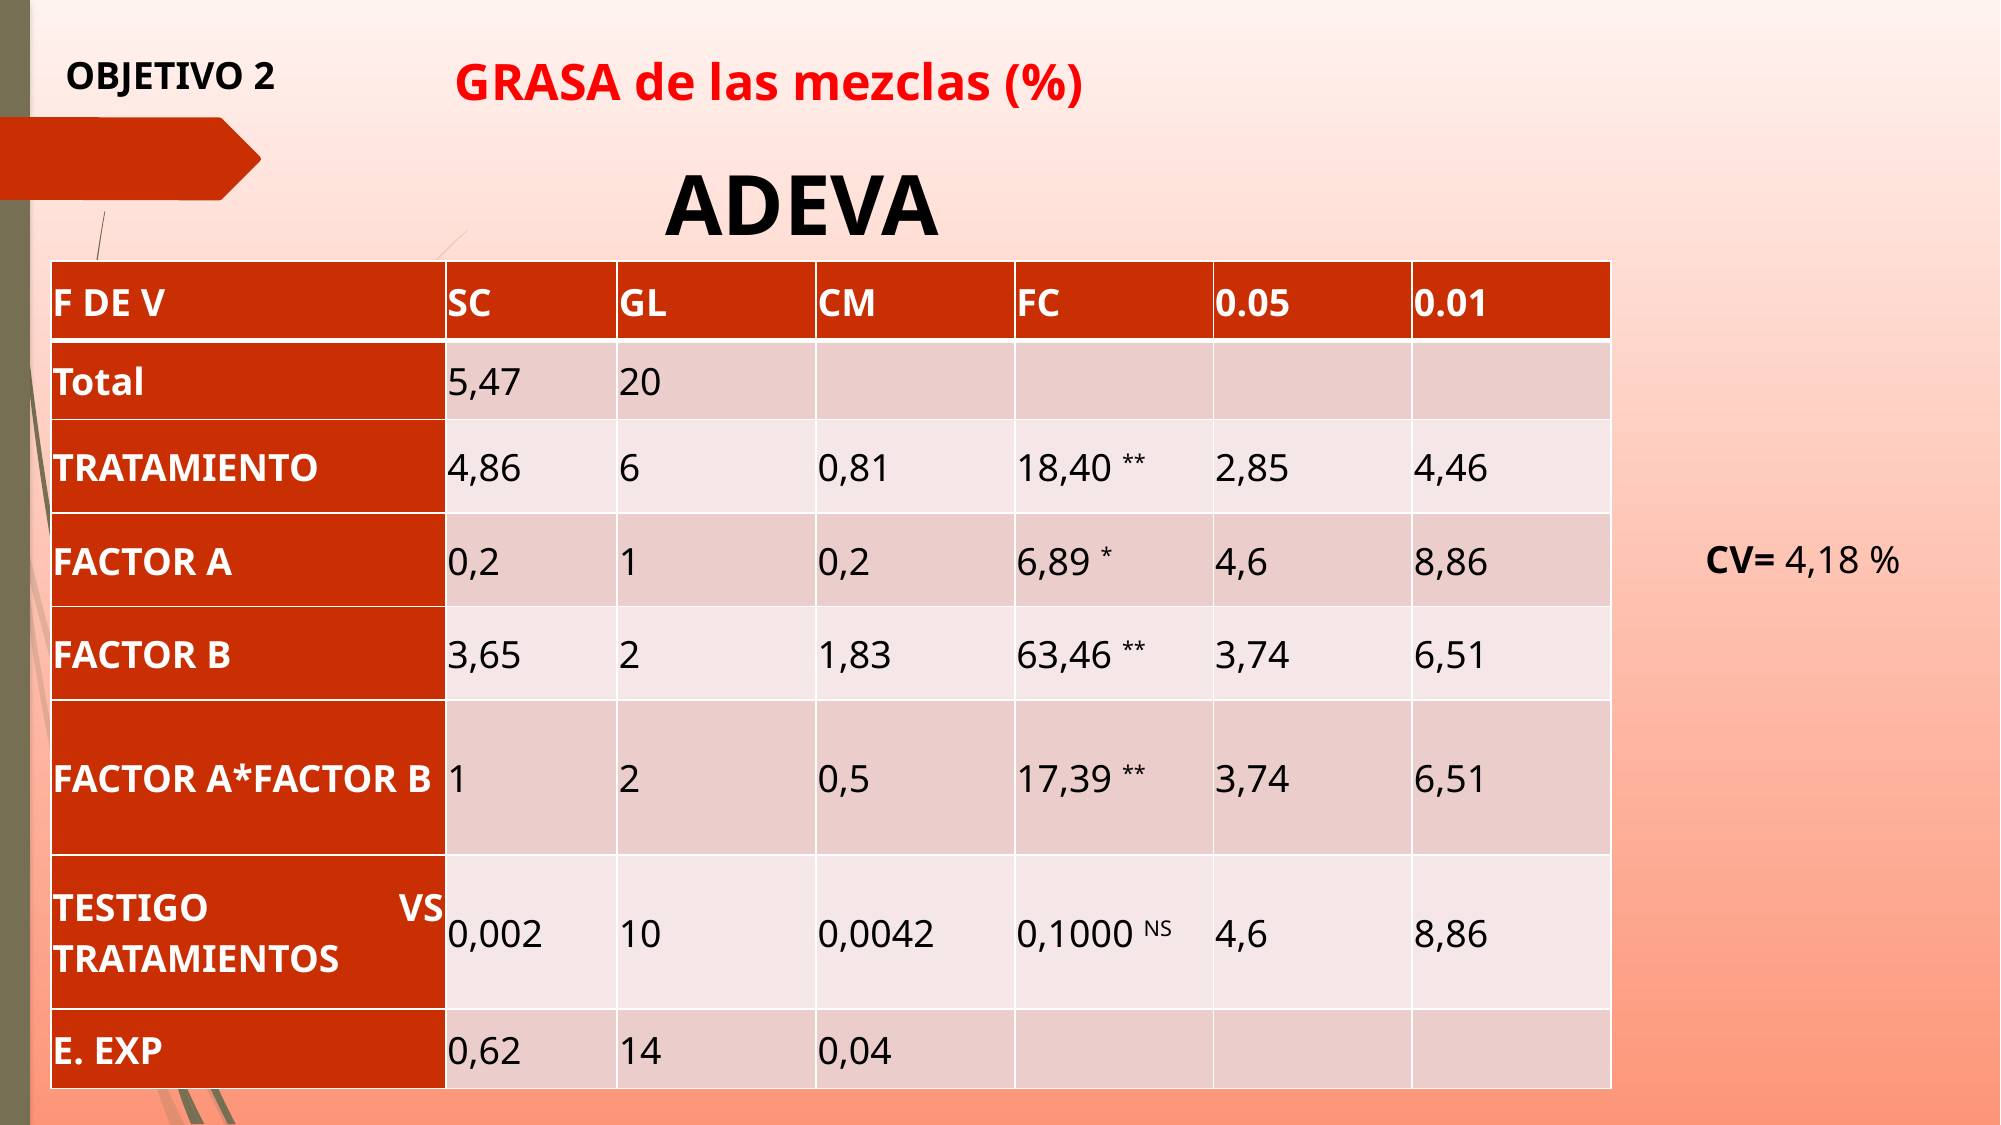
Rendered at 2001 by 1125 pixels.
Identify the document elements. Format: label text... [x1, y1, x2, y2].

table_cell 3,74 [1214, 607, 1411, 699]
table_cell 0,2 [447, 514, 616, 606]
table_cell 1 [447, 701, 616, 854]
table_header 0.01 [1413, 262, 1610, 338]
table_cell 3,65 [447, 607, 616, 699]
table_cell 2 [618, 607, 815, 699]
table_header CM [817, 262, 1014, 338]
table_cell 10 [618, 856, 815, 1008]
table_cell 6 [618, 420, 815, 512]
table_cell E. EXP [52, 1010, 445, 1088]
table_cell 0,002 [447, 856, 616, 1008]
table_cell TRATAMIENTO [52, 420, 445, 512]
table_cell 17,39 ** [1016, 701, 1213, 854]
table_cell 1,83 [817, 607, 1014, 699]
table_header 0.05 [1214, 262, 1411, 338]
text_box CV= 4,18 % [1690, 528, 1916, 589]
table_cell Total [52, 343, 445, 419]
table_cell FACTOR B [52, 607, 445, 699]
table_cell 63,46 ** [1016, 607, 1213, 699]
table_cell 5,47 [447, 343, 616, 419]
table_cell 0,1000 NS [1016, 856, 1213, 1008]
table_cell [1214, 1010, 1411, 1088]
table_cell 18,40 ** [1016, 420, 1213, 512]
table_cell 0,04 [817, 1010, 1014, 1088]
table_cell [1413, 343, 1610, 419]
table_cell 2 [618, 701, 815, 854]
table_cell 6,89 * [1016, 514, 1213, 606]
table_cell 1 [618, 514, 815, 606]
table_cell 4,6 [1214, 514, 1411, 606]
text_box OBJETIVO 2 [50, 44, 427, 104]
table_header SC [447, 262, 616, 338]
table_header FC [1016, 262, 1213, 338]
title GRASA de las mezclas (%) [426, 42, 1889, 179]
table_cell 0,2 [817, 514, 1014, 606]
table_cell 8,86 [1413, 514, 1610, 606]
table_cell 6,51 [1413, 701, 1610, 854]
table_cell 4,46 [1413, 420, 1610, 512]
table_cell 4,6 [1214, 856, 1411, 1008]
table_cell 20 [618, 343, 815, 419]
table_cell 0,5 [817, 701, 1014, 854]
table_cell FACTOR A*FACTOR B [52, 701, 445, 854]
table_cell [817, 343, 1014, 419]
table_cell 8,86 [1413, 856, 1610, 1008]
table_header GL [618, 262, 815, 338]
table_cell [1016, 1010, 1213, 1088]
table_cell FACTOR A [52, 514, 445, 606]
table_cell [1016, 343, 1213, 419]
table_cell 0,81 [817, 420, 1014, 512]
table_cell 6,51 [1413, 607, 1610, 699]
table_cell 4,86 [447, 420, 616, 512]
table_cell TESTIGO VS TRATAMIENTOS [52, 856, 445, 1008]
table_cell 2,85 [1214, 420, 1411, 512]
text_box ADEVA [650, 145, 1016, 260]
table_cell 0,0042 [817, 856, 1014, 1008]
table_cell 14 [618, 1010, 815, 1088]
table_cell 0,62 [447, 1010, 616, 1088]
table_cell 3,74 [1214, 701, 1411, 854]
table_cell [1413, 1010, 1610, 1088]
table_header F DE V [52, 262, 445, 338]
table_cell [1214, 343, 1411, 419]
